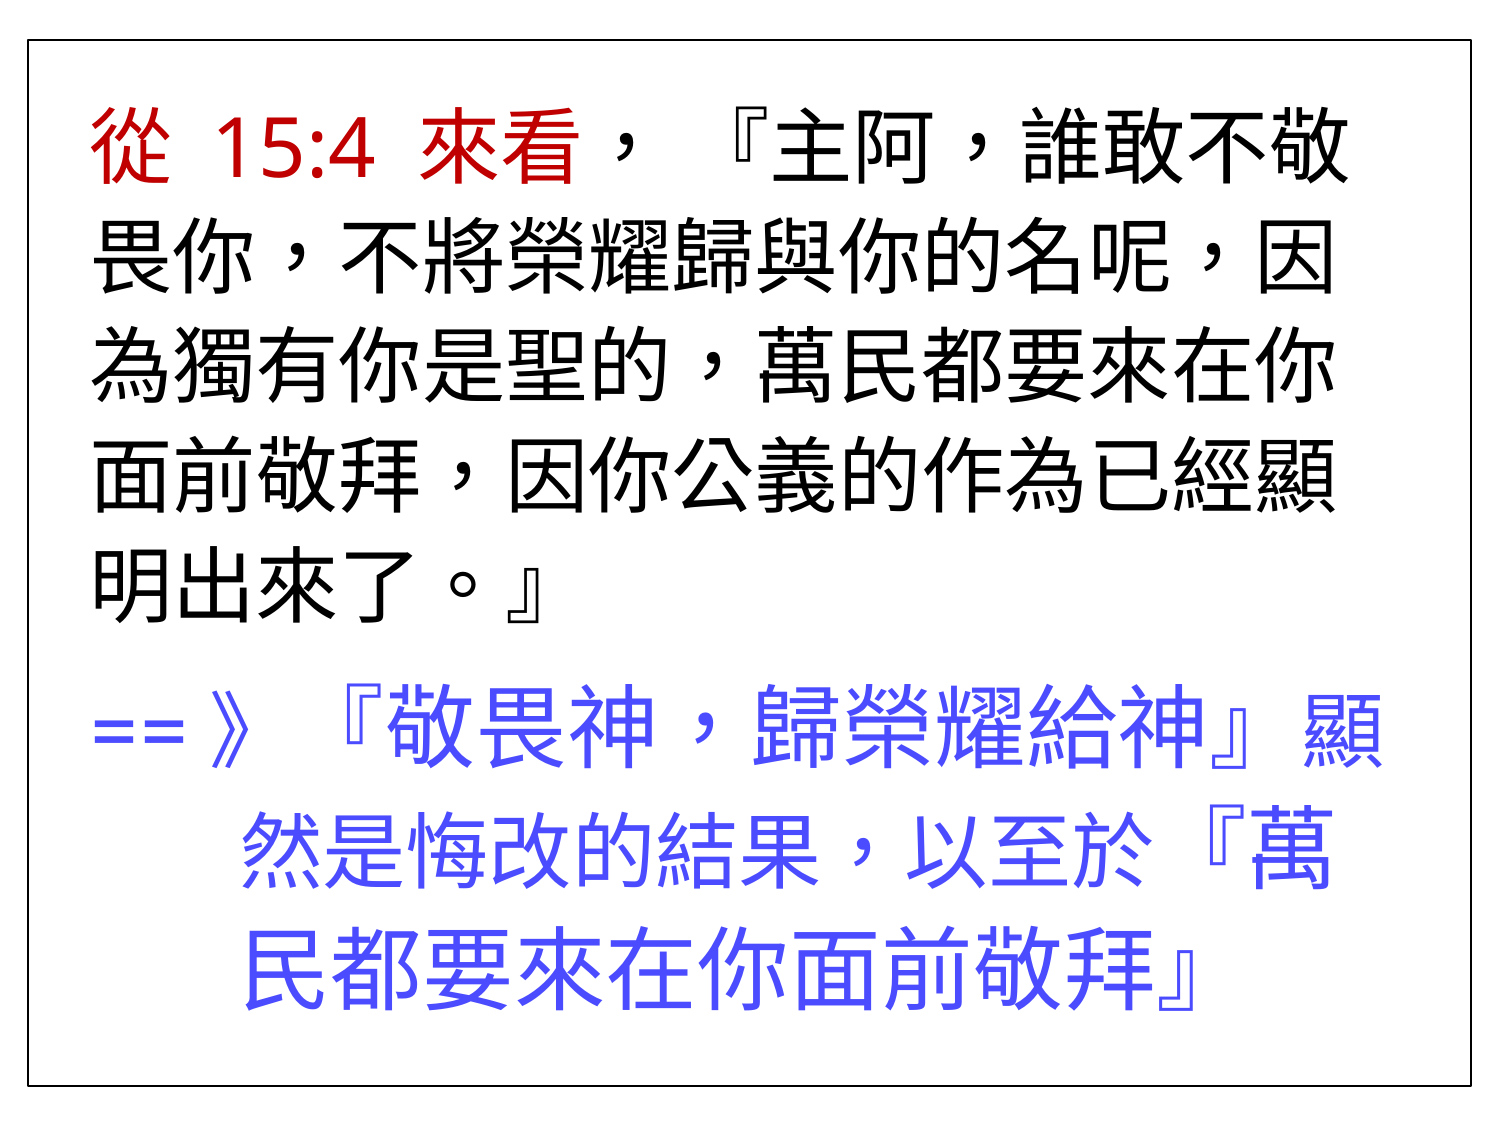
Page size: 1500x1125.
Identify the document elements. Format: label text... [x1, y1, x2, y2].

list 從 15:4 來看， 『主阿，誰敢不敬畏你，不將榮耀歸與你的名呢，因為獨有你是聖的，萬民都要來在你面前敬拜，因你公義的作為已經顯明出來了。』 ==》『敬畏神，歸榮耀給神』顯然是悔改的結果，以至於『萬民都要來在你面前敬拜』 [74, 76, 1426, 1050]
